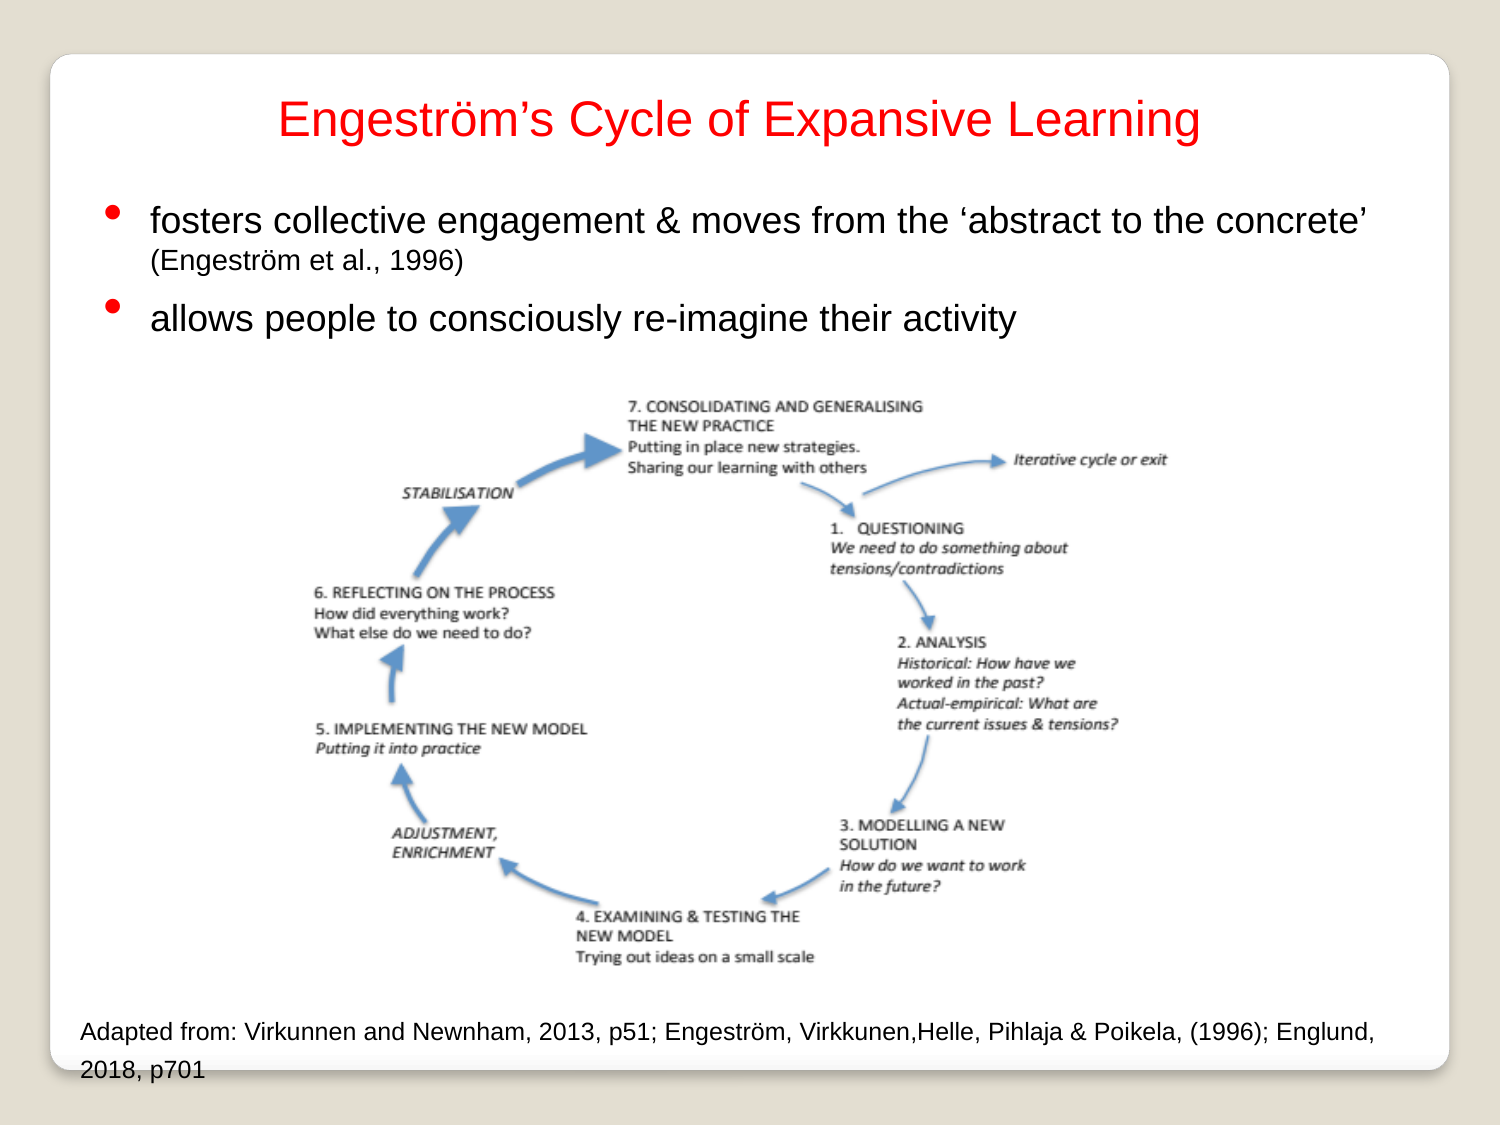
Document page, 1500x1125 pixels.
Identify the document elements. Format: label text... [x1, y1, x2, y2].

text_box Adapted from: Virkunnen and Newnham, 2013, p51; Engeström, Virkkunen,Helle, Pihlaja & Poikela, (1996); Englund, 2018, p701 [64, 1008, 1412, 1125]
text_box fosters collective engagement & moves from the ‘abstract to the concrete’ (Engeström et al., 1996) allows people to consciously re-imagine their activity [88, 188, 1500, 348]
picture [288, 373, 1188, 1000]
text_box Engeström’s Cycle of Expansive Learning [27, 30, 1495, 154]
